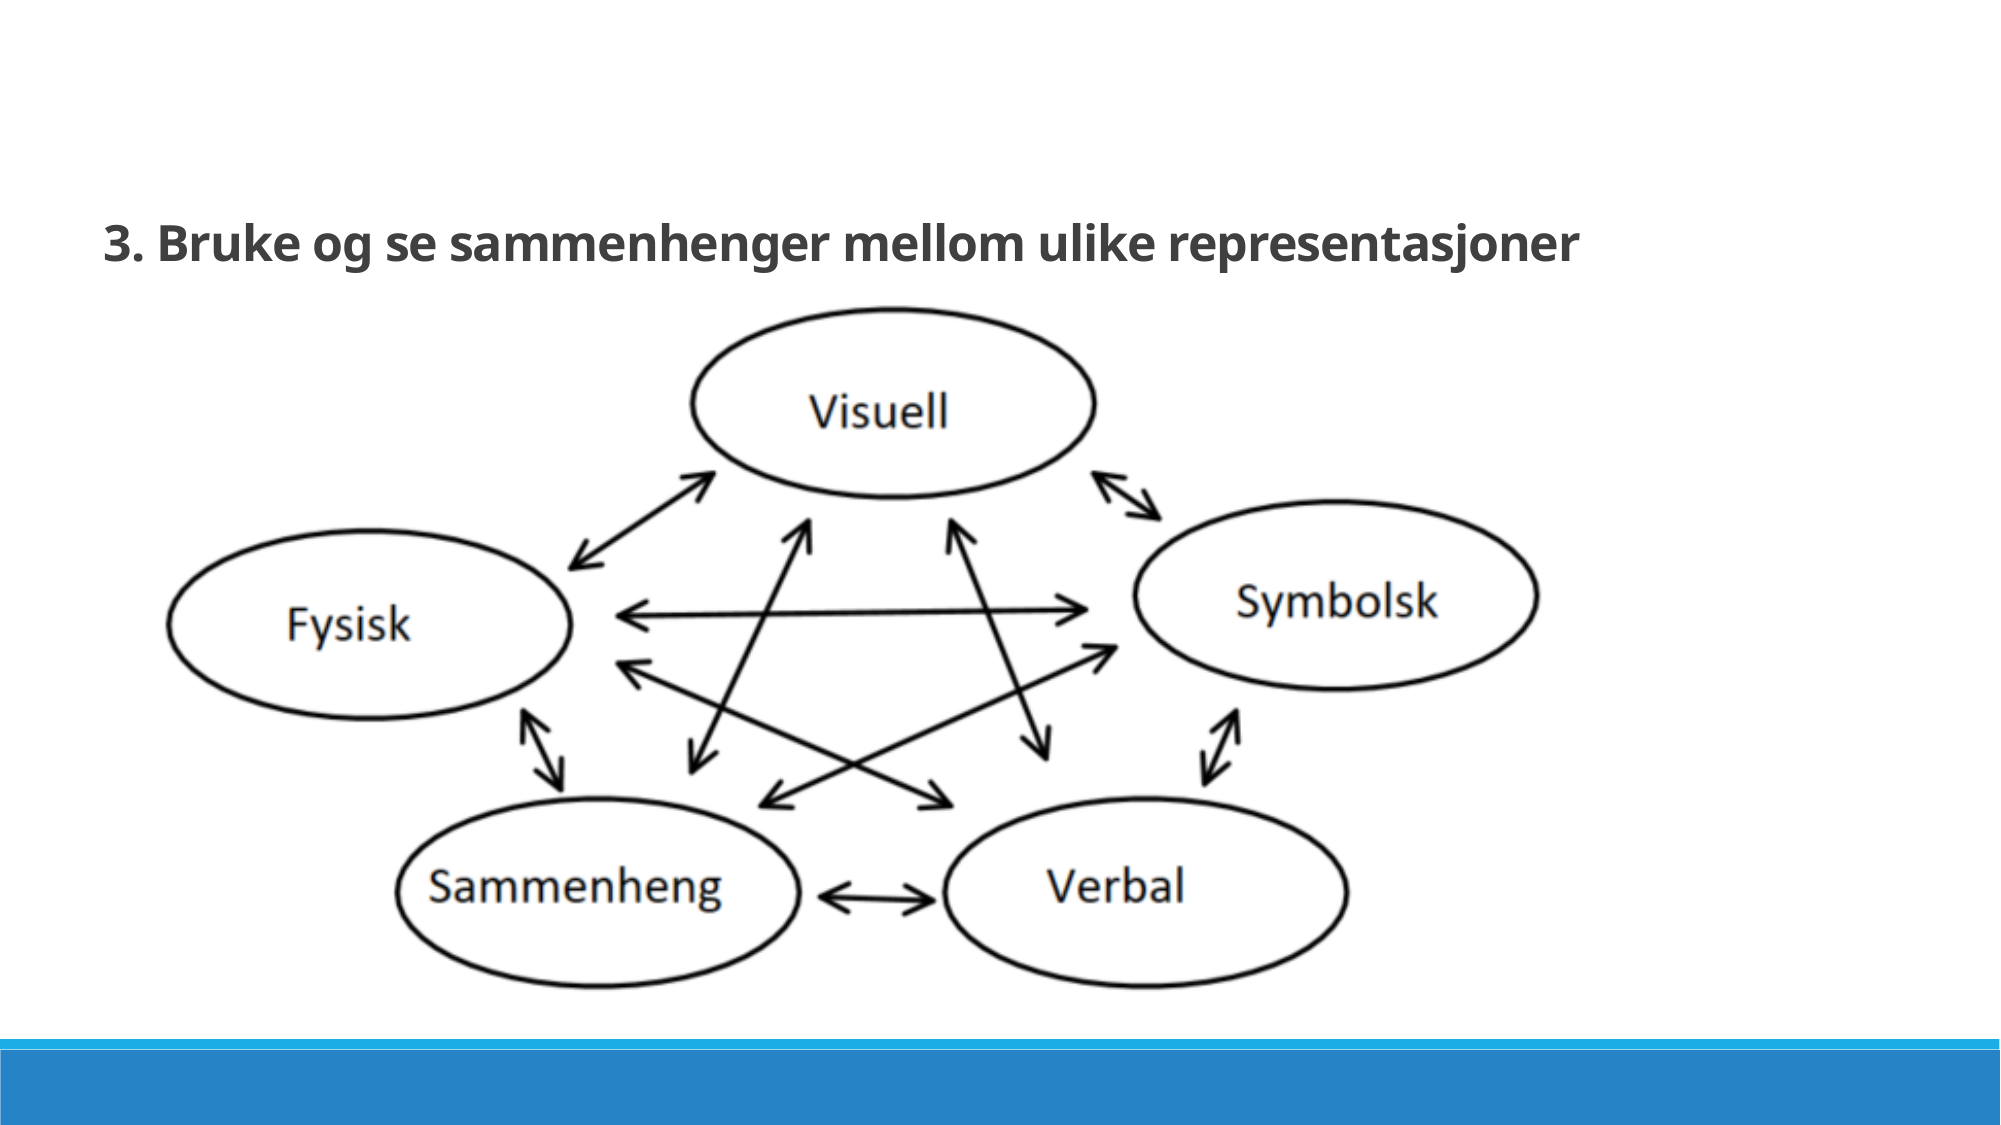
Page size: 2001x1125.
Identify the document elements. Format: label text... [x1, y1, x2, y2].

title 3. Bruke og se sammenhenger mellom ulike representasjoner [88, 197, 1650, 340]
picture [149, 299, 1558, 1023]
